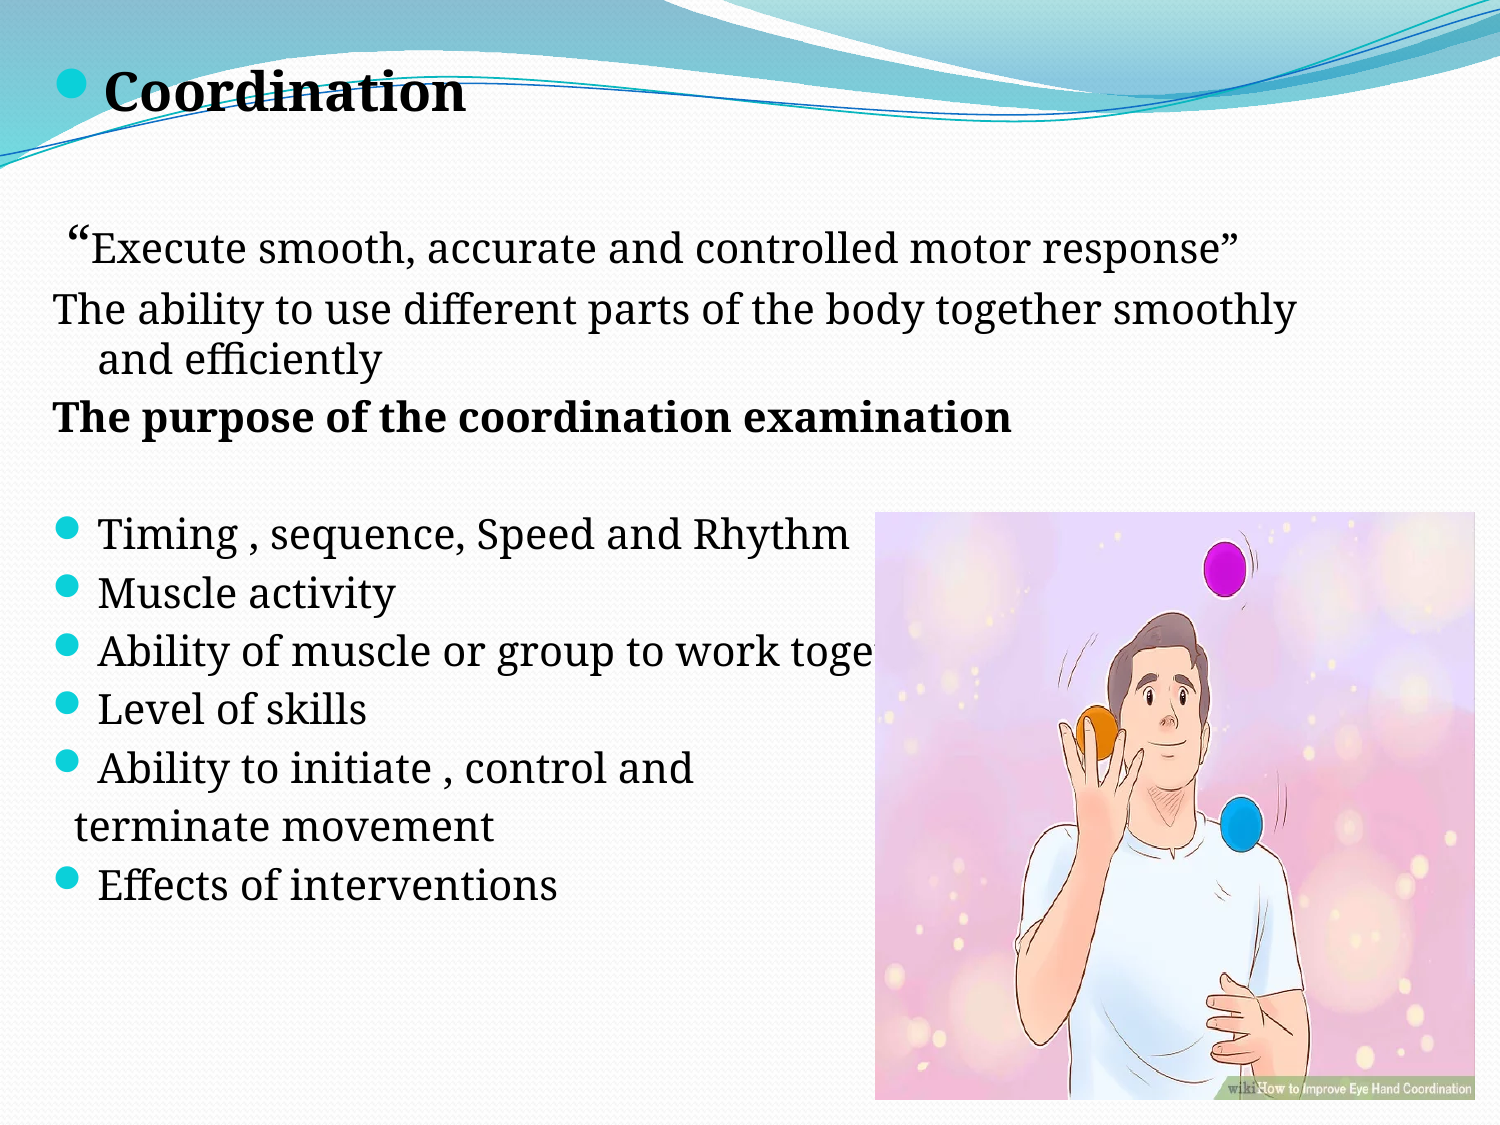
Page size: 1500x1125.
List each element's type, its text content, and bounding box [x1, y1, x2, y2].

list Coordination “Execute smooth, accurate and controlled motor response” The ability to use different parts of the body together smoothly and efficiently The purpose of the coordination examination Timing , sequence, Speed and Rhythm Muscle activity Ability of muscle or group to work together Level of skills Ability to initiate , control and terminate movement Effects of interventions [37, 50, 1368, 1050]
picture [874, 512, 1476, 1101]
